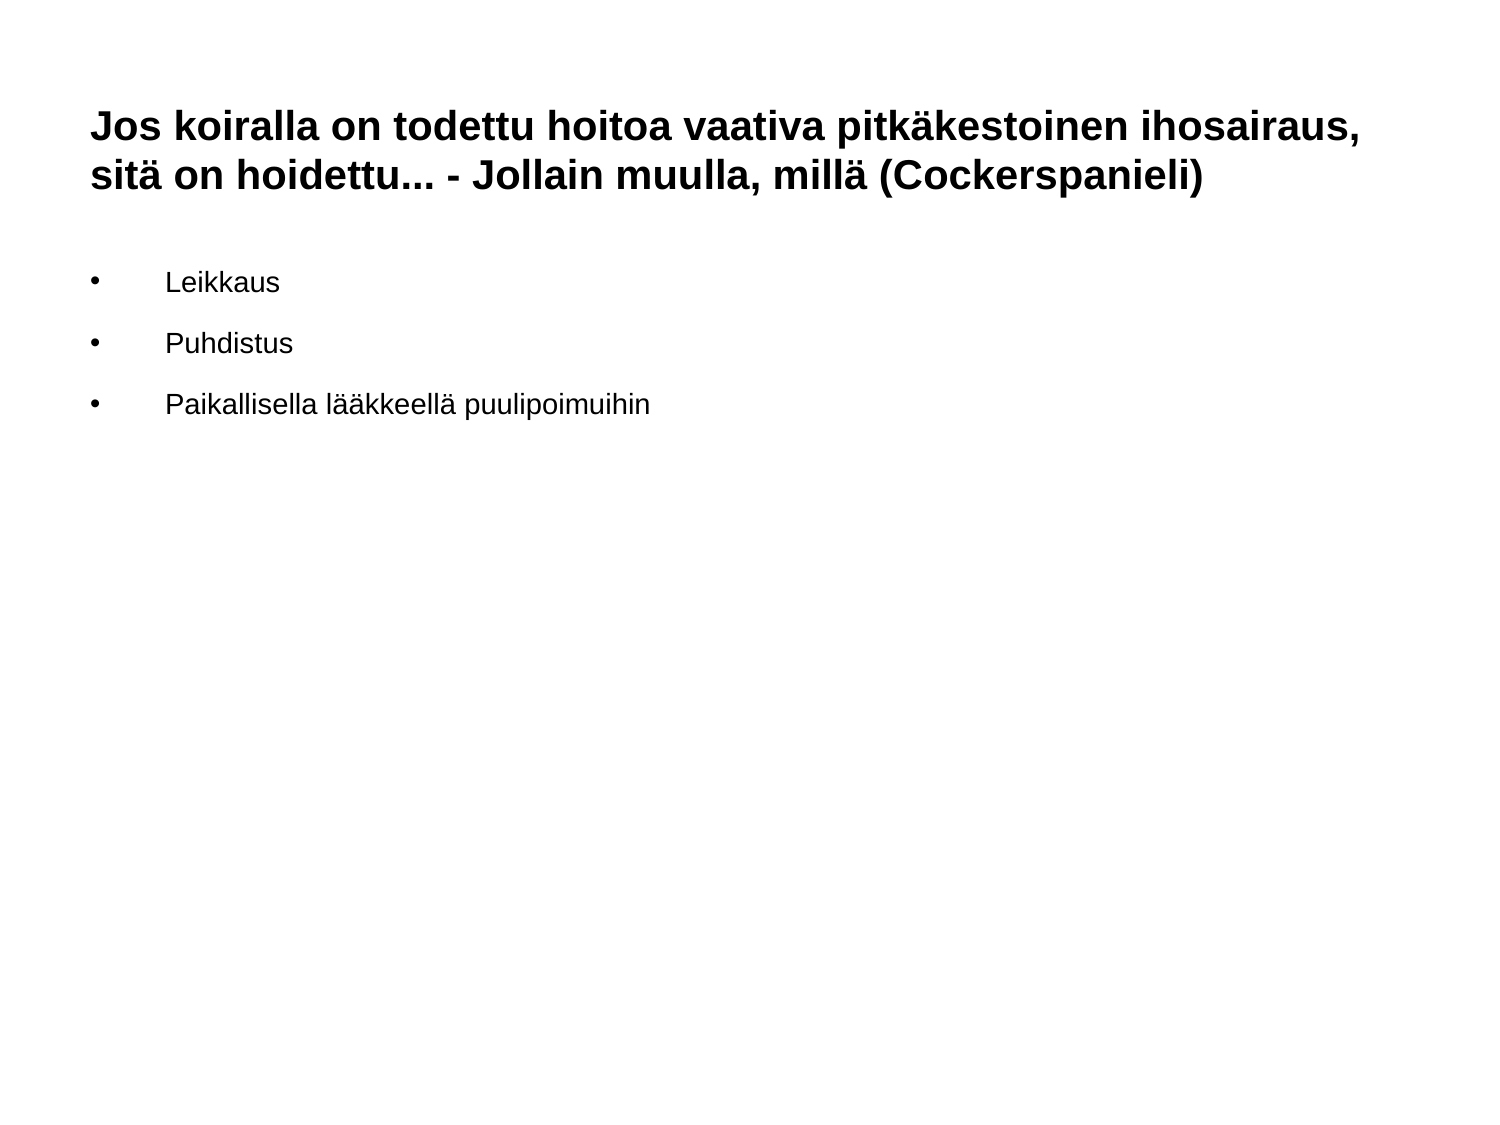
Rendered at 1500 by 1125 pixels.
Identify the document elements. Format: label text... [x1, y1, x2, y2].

list Leikkaus Puhdistus Paikallisella lääkkeellä puulipoimuihin [75, 255, 1425, 1024]
title Jos koiralla on todettu hoitoa vaativa pitkäkestoinen ihosairaus, sitä on hoidettu... - Jollain muulla, millä (Cockerspanieli) [75, 54, 1425, 243]
